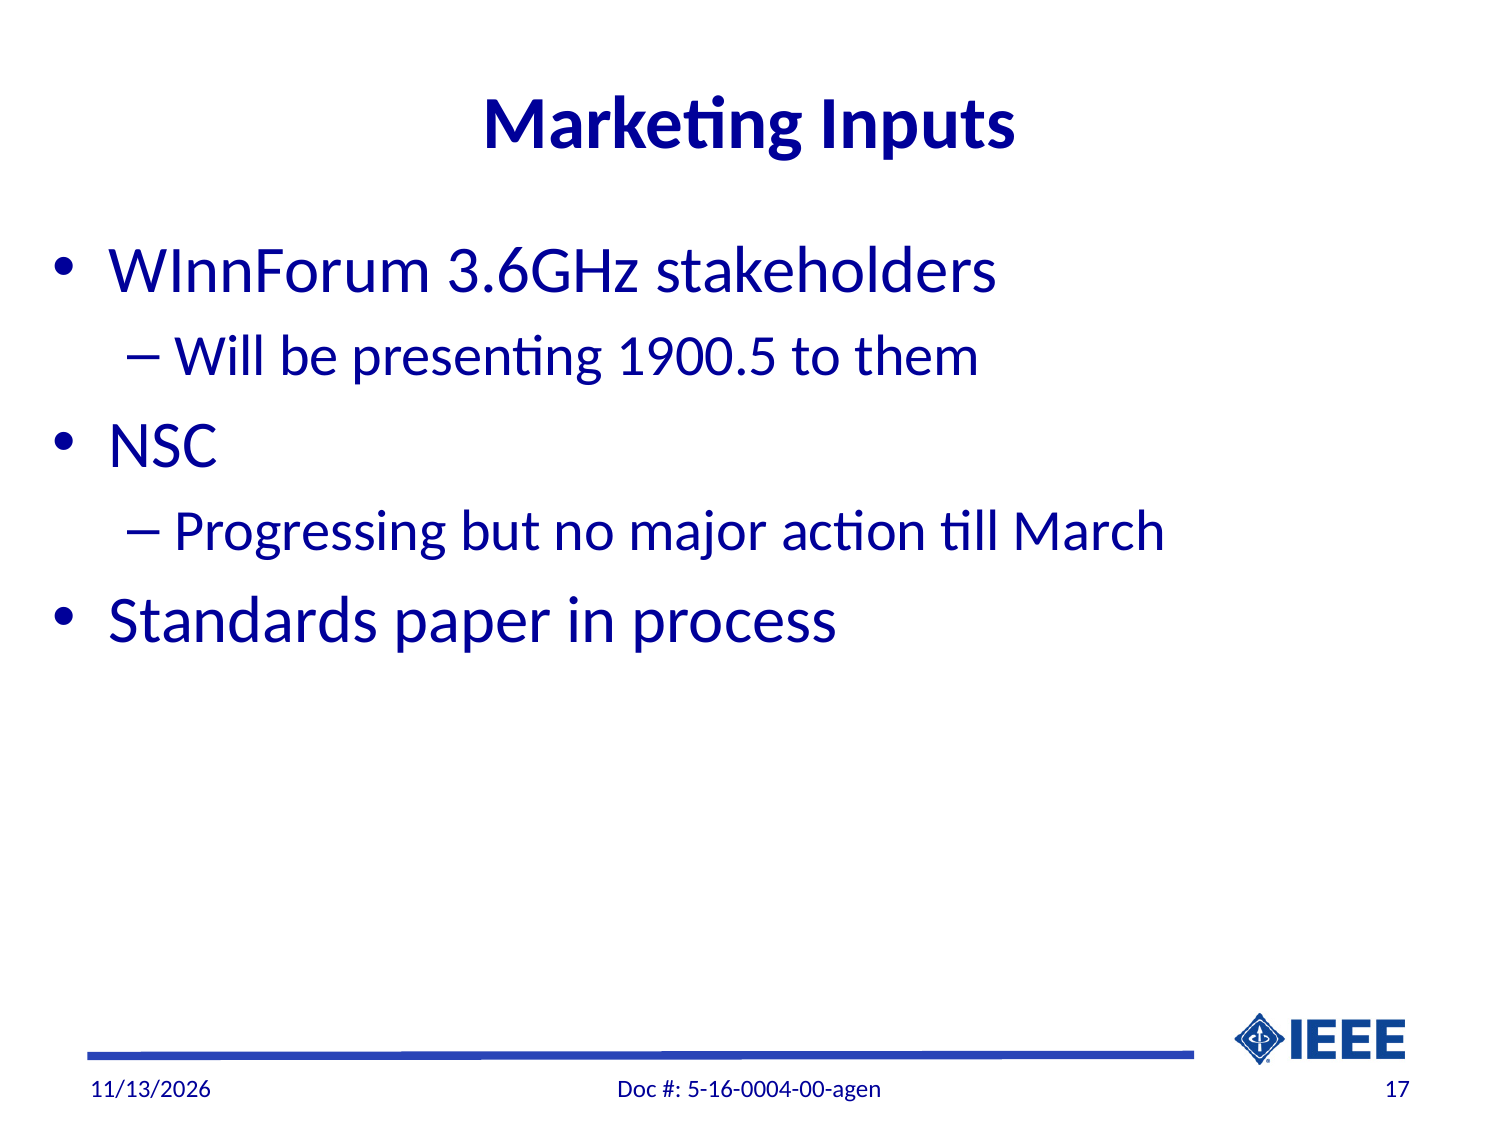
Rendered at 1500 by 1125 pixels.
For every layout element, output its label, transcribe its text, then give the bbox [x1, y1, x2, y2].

title Marketing Inputs [75, 24, 1425, 213]
list WInnForum 3.6GHz stakeholders Will be presenting 1900.5 to them NSC Progressing but no major action till March Standards paper in process [37, 218, 1475, 961]
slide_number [75, 1057, 425, 1118]
slide_number 17 [1074, 1057, 1425, 1118]
footer Doc #: 5-16-0004-00-agen [512, 1057, 988, 1118]
picture [1231, 1011, 1406, 1057]
